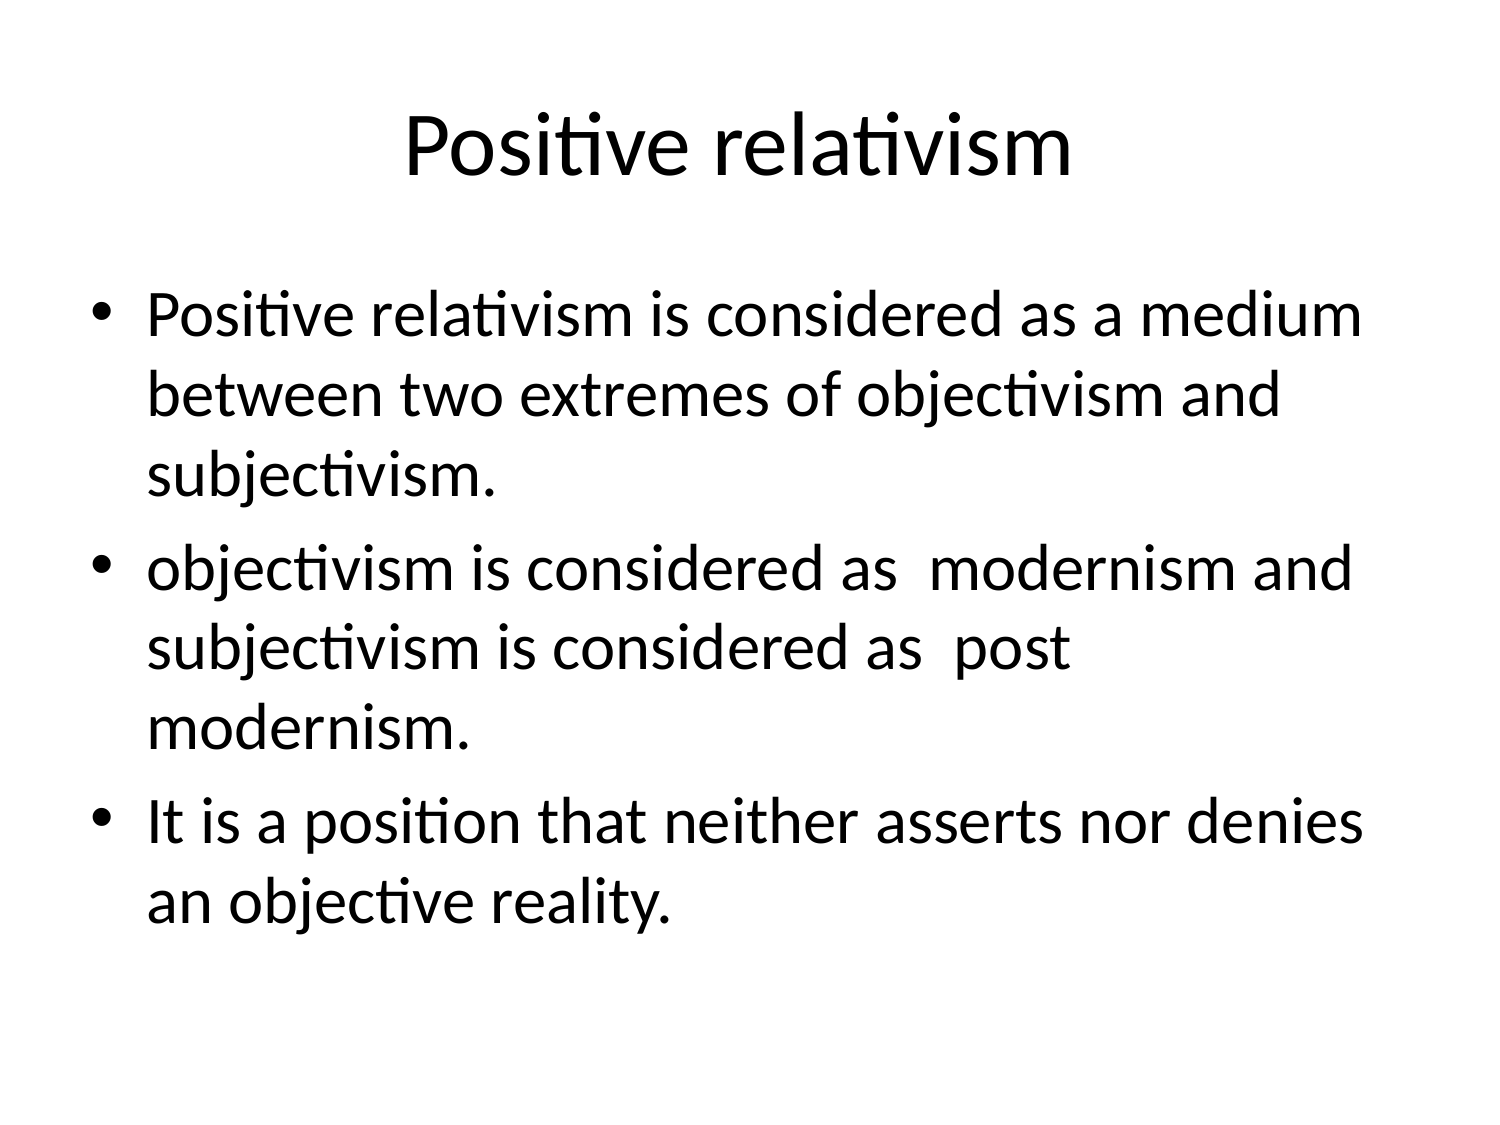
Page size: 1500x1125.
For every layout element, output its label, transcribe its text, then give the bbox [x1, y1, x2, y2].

list Positive relativism is considered as a medium between two extremes of objectivism and subjectivism. objectivism is considered as modernism and subjectivism is considered as post modernism. It is a position that neither asserts nor denies an objective reality. [75, 262, 1425, 1005]
title Positive relativism [75, 45, 1425, 233]
